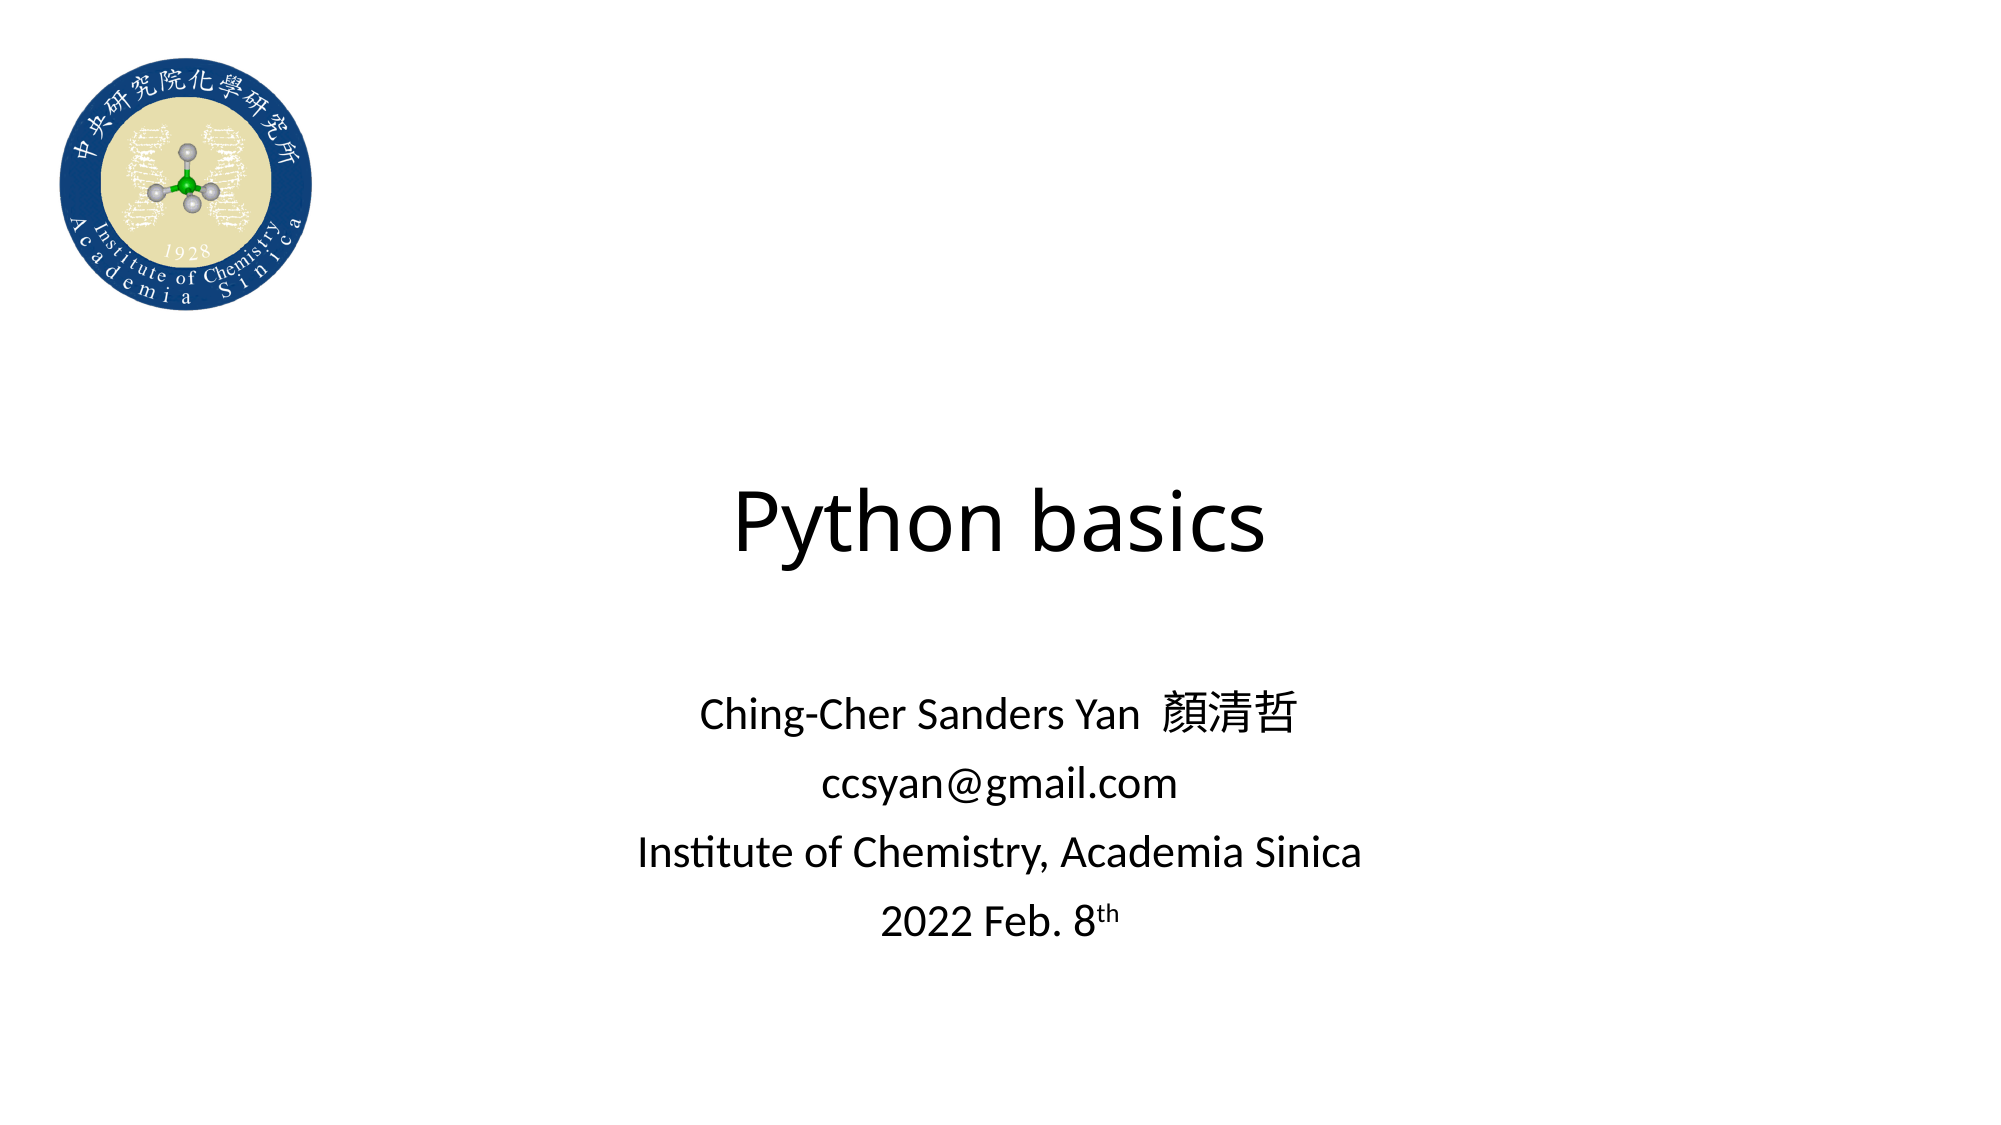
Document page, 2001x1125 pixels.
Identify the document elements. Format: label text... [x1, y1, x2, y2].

subtitle Ching-Cher Sanders Yan 顏清哲 ccsyan@gmail.com Institute of Chemistry, Academia Sinica 2022 Feb. 8th [437, 682, 1563, 955]
title Python basics [249, 184, 1750, 576]
picture [55, 54, 315, 314]
